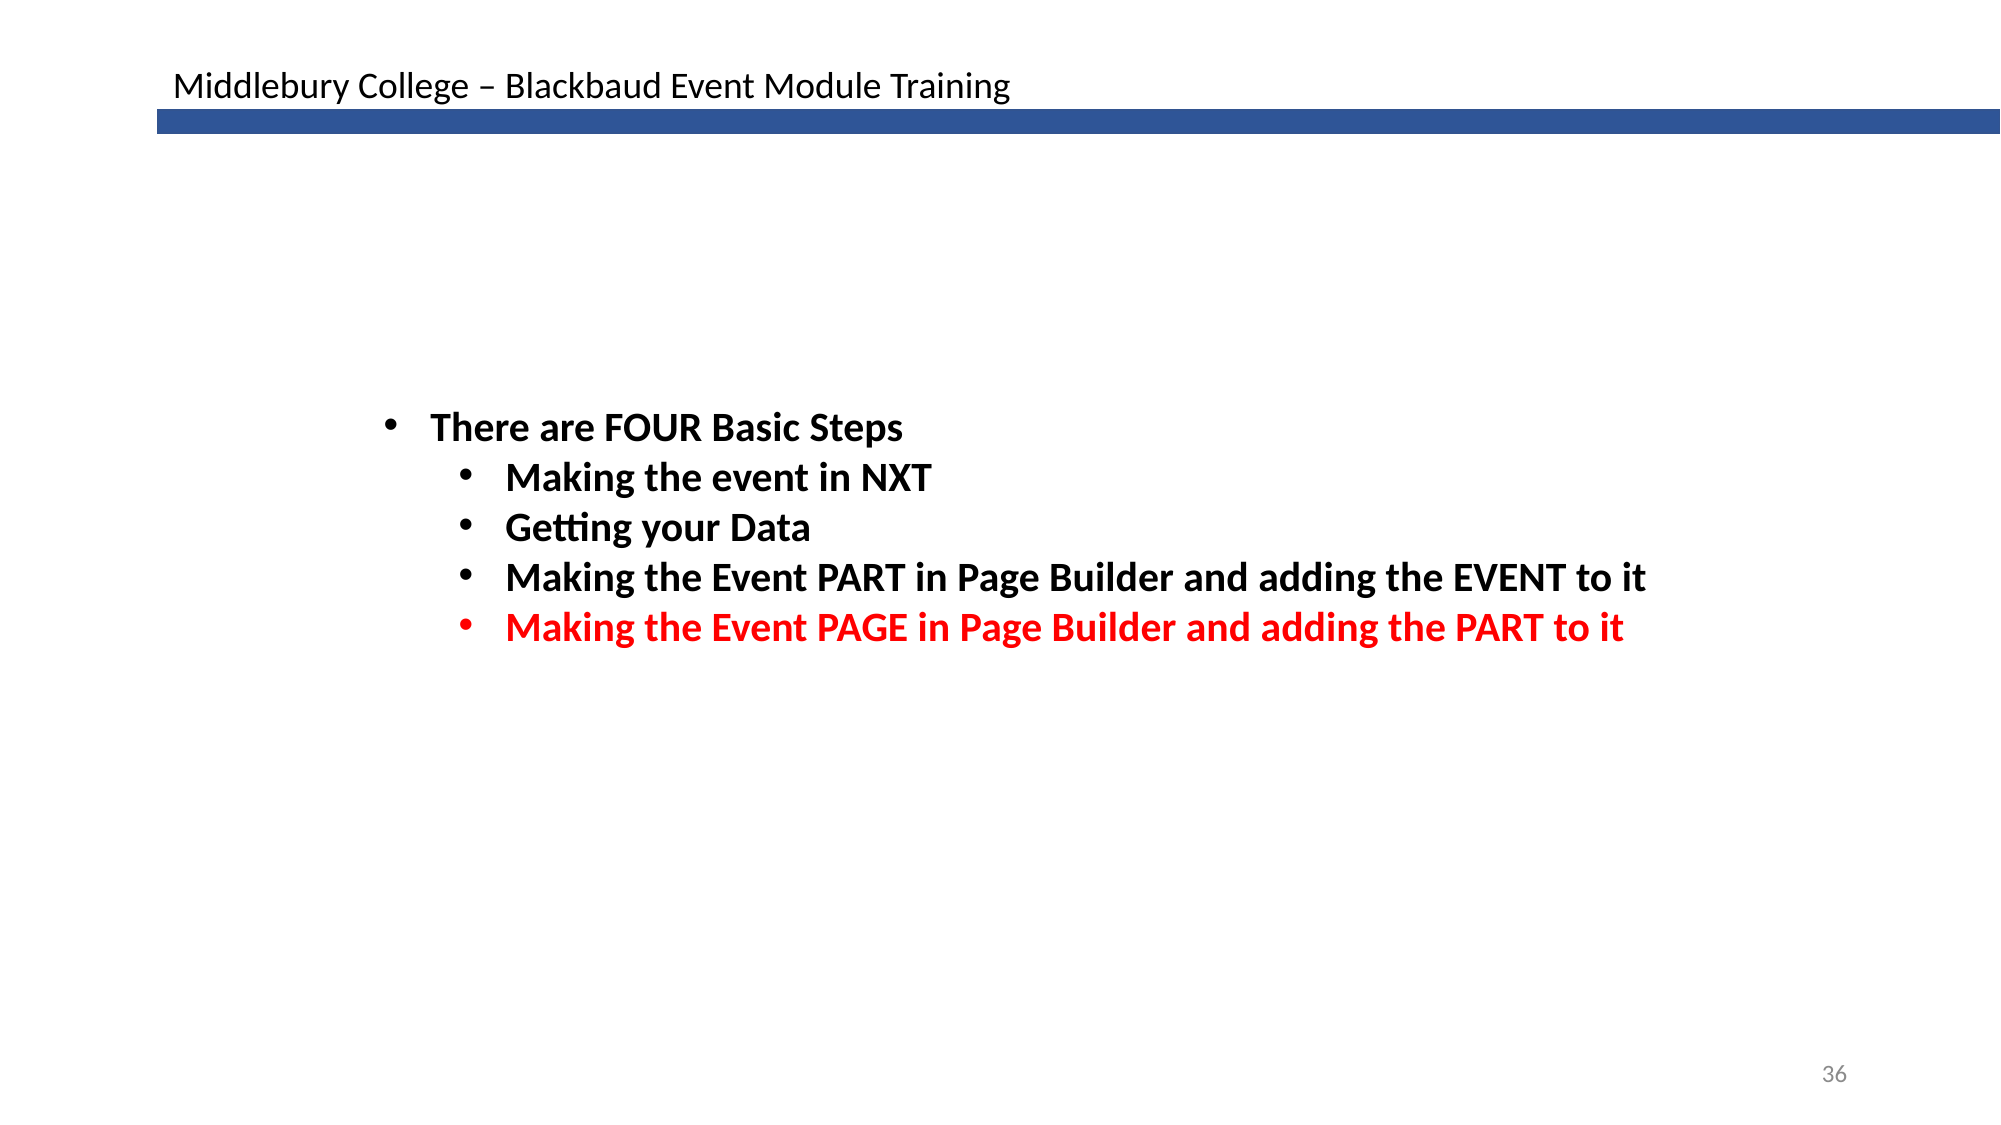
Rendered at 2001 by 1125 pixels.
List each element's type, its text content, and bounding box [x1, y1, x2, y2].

text_box There are FOUR Basic Steps Making the event in NXT Getting your Data Making the Event PART in Page Builder and adding the EVENT to it Making the Event PAGE in Page Builder and adding the PART to it [368, 392, 1685, 657]
slide_number 36 [1412, 1042, 1863, 1103]
text_box Middlebury College – Blackbaud Event Module Training [158, 53, 1975, 114]
text_box [157, 109, 2000, 134]
